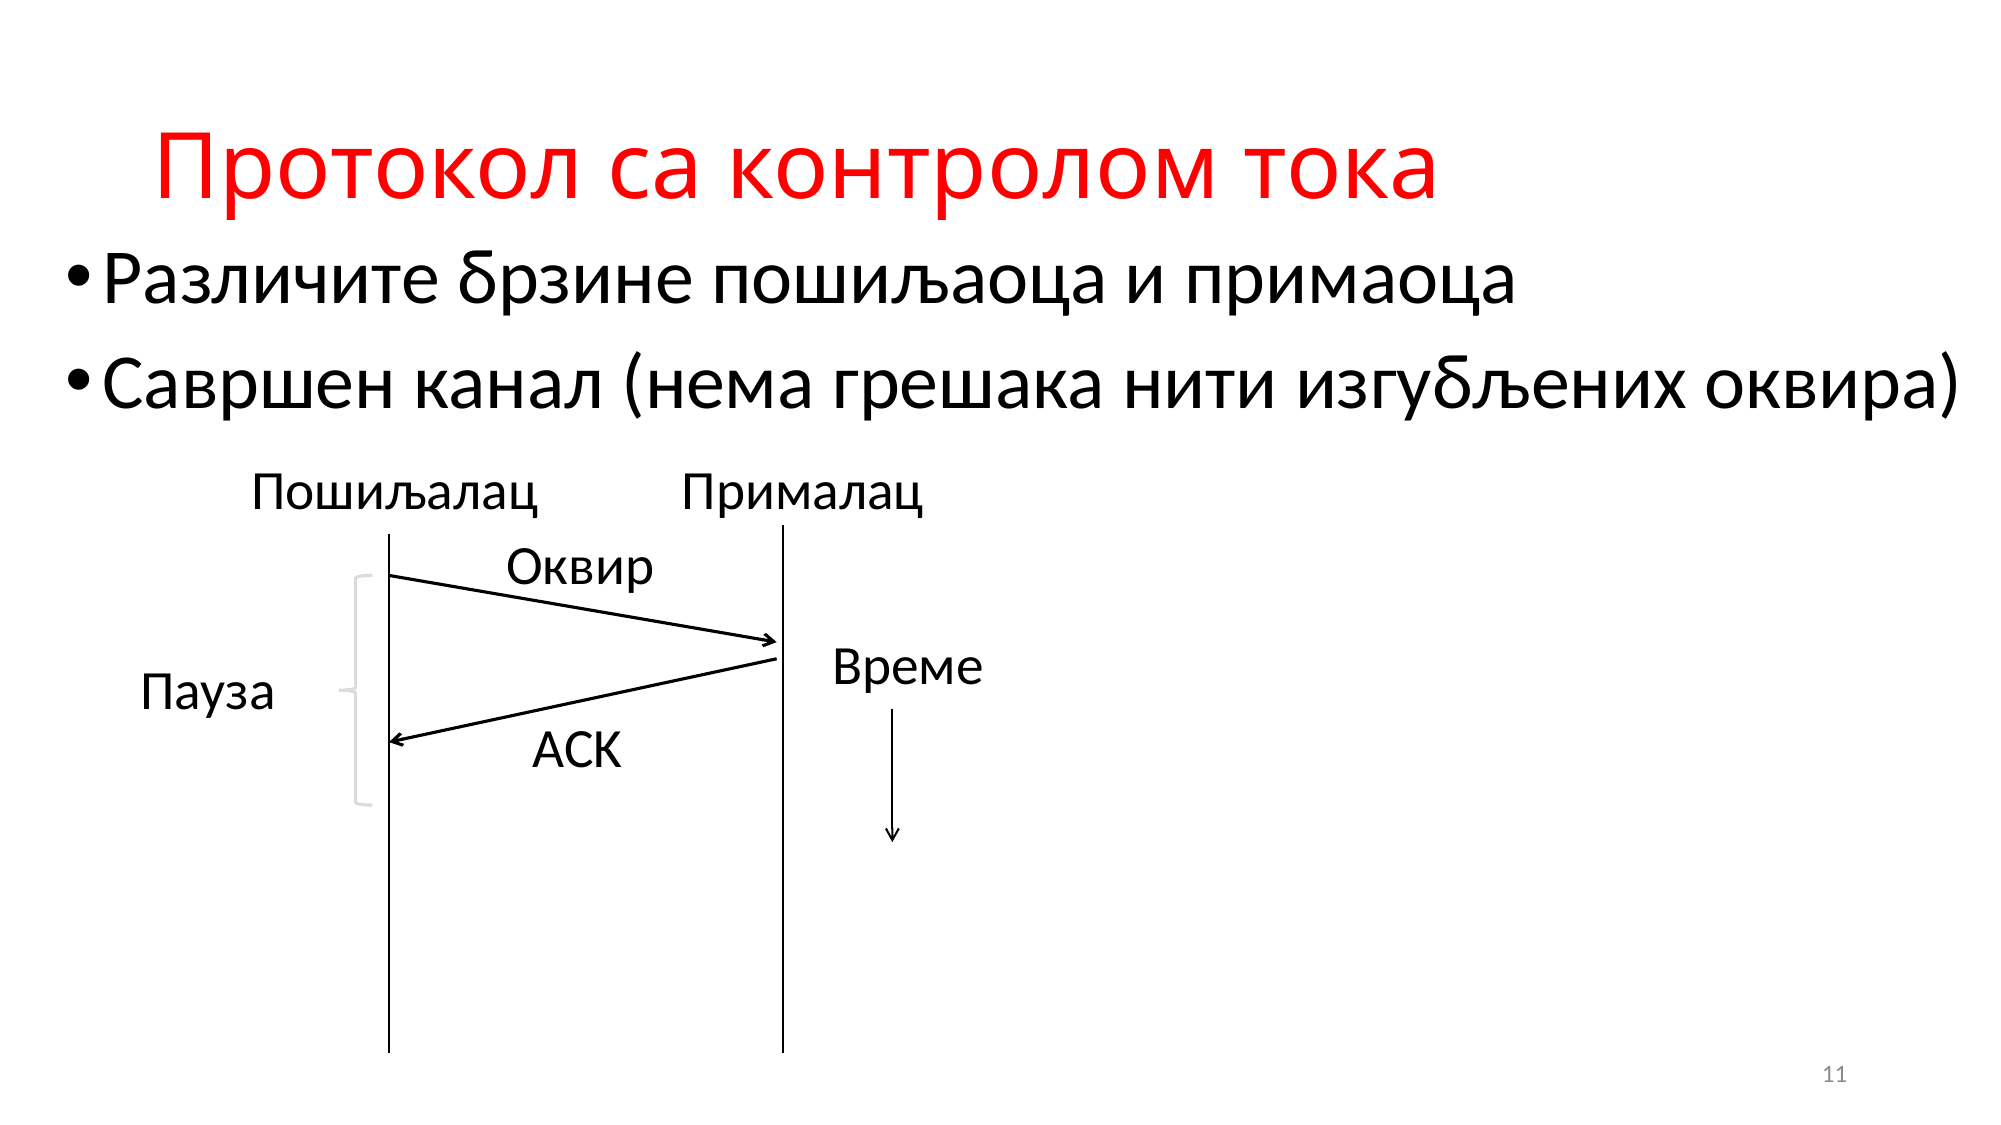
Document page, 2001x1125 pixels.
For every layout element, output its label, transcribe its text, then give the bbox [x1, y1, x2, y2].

list Различите брзине пошиљаоца и примаоца Савршен канал (нема грешака нити изгубљених оквира) [50, 229, 2000, 1013]
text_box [124, 446, 1000, 1053]
slide_number 11 [1412, 1042, 1863, 1103]
title Протокол са контролом тока [137, 59, 1863, 229]
